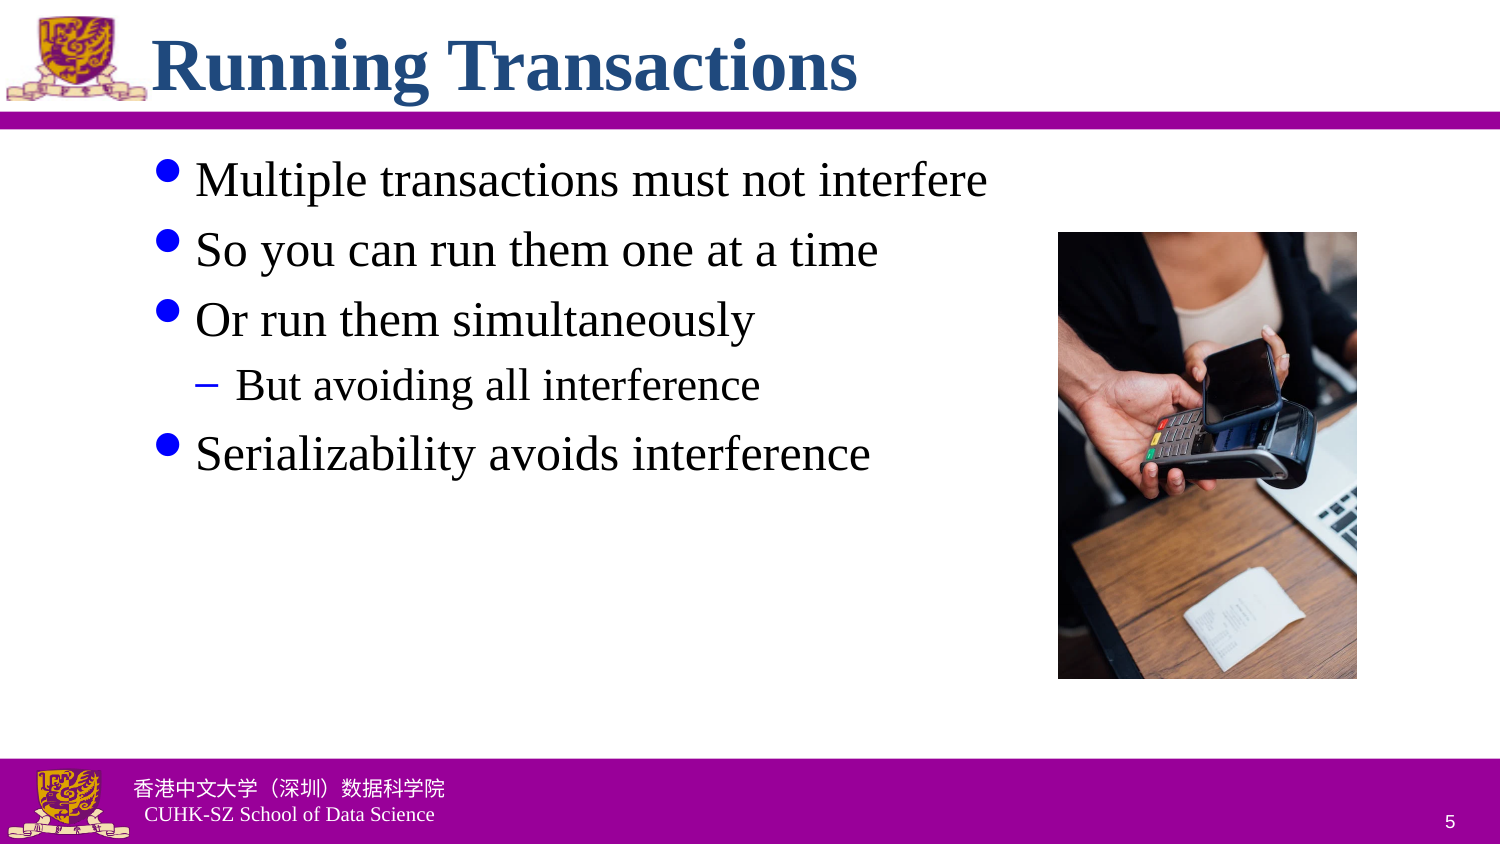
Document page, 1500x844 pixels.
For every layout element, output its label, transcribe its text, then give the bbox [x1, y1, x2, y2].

text_box [725, 396, 991, 663]
title Running Transactions [135, 17, 1424, 104]
picture [1058, 231, 1357, 680]
picture [5, 15, 152, 101]
list Multiple transactions must not interfere So you can run them one at a time Or run them simultaneously But avoiding all interference Serializability avoids interference [137, 138, 1426, 742]
slide_number 5 [1120, 802, 1471, 844]
picture [7, 768, 130, 839]
